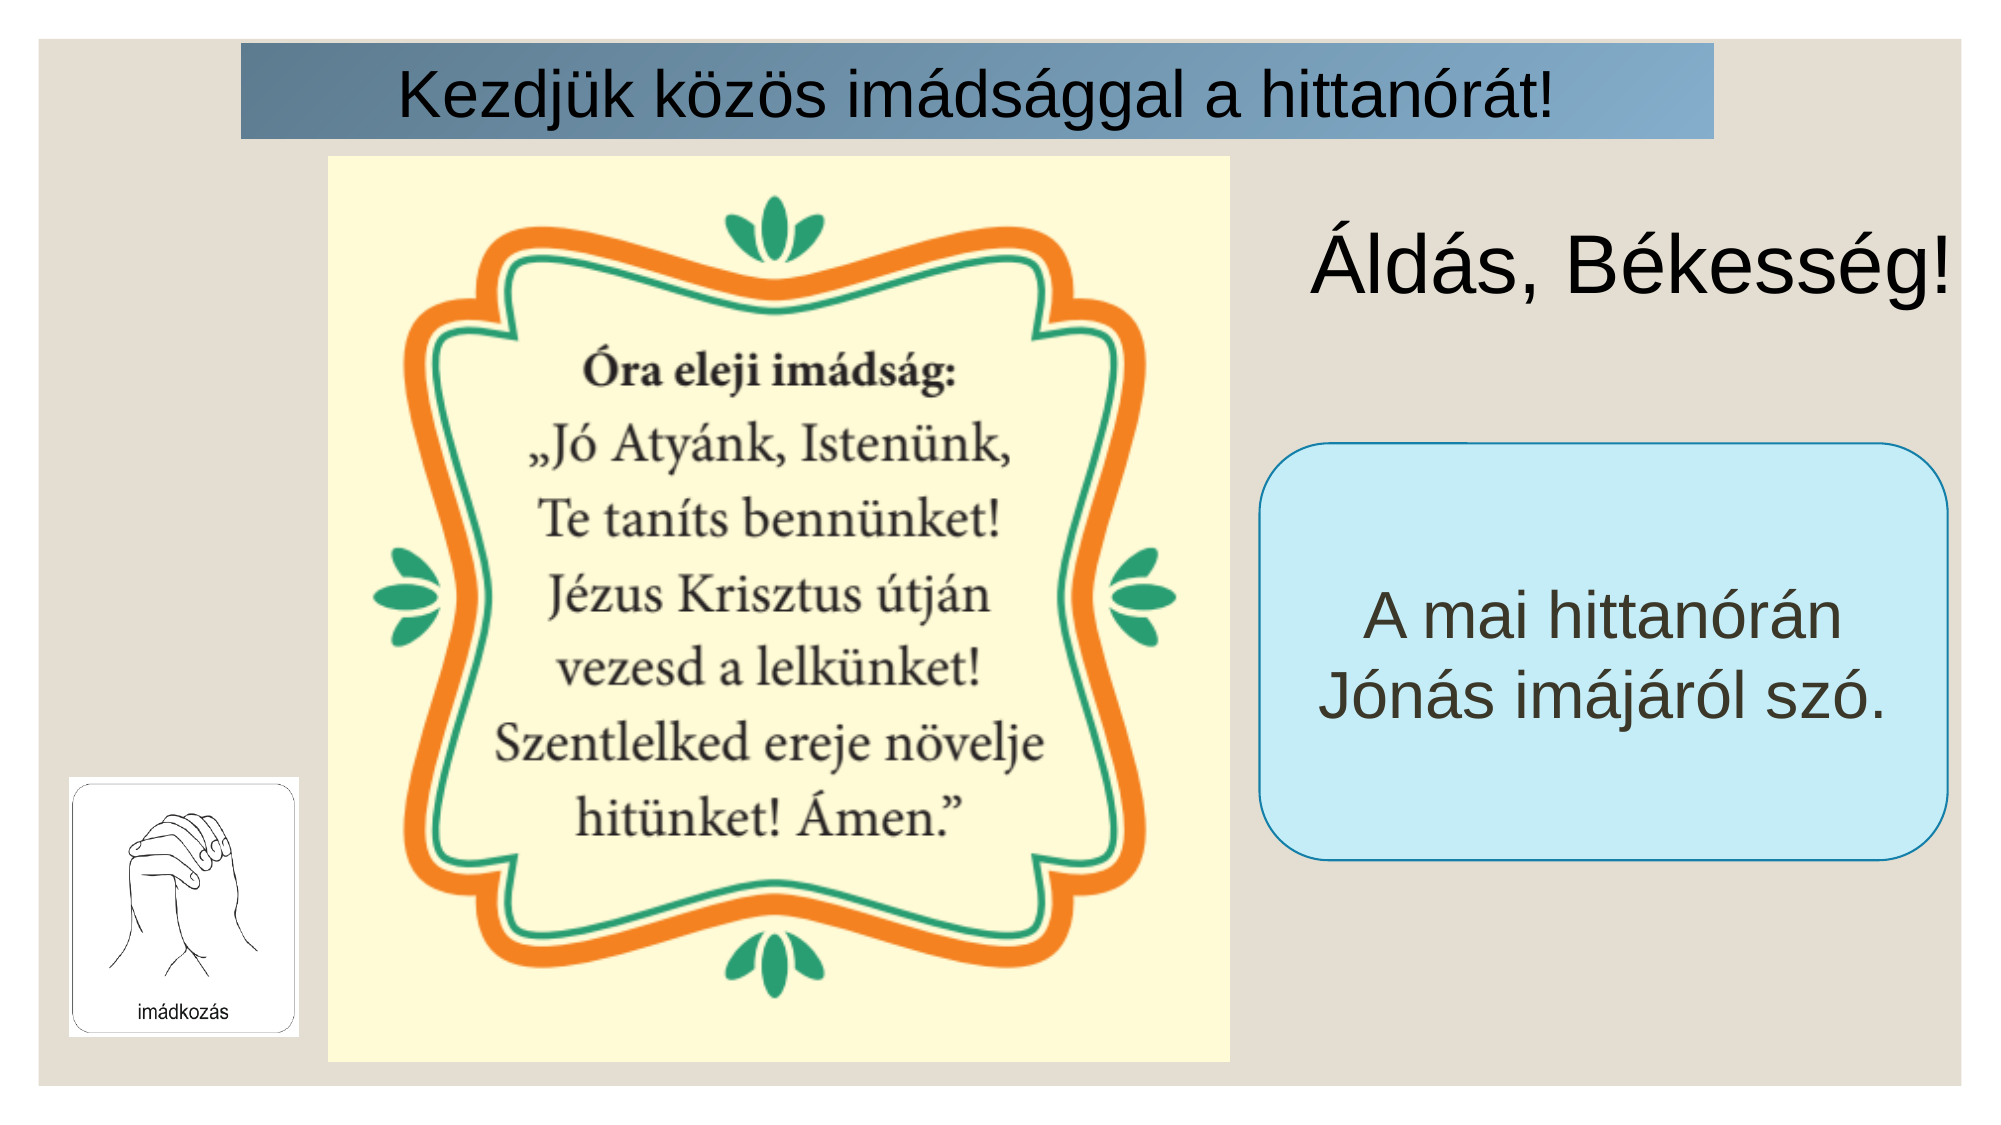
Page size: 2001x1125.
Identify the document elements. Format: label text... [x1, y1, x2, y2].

text_box Áldás, Békesség! [1295, 203, 1970, 318]
picture [328, 156, 1230, 1062]
text_box Kezdjük közös imádsággal a hittanórát! [241, 43, 1714, 139]
picture [69, 777, 299, 1037]
text_box A mai hittanórán Jónás imájáról szó. [1258, 442, 1949, 862]
